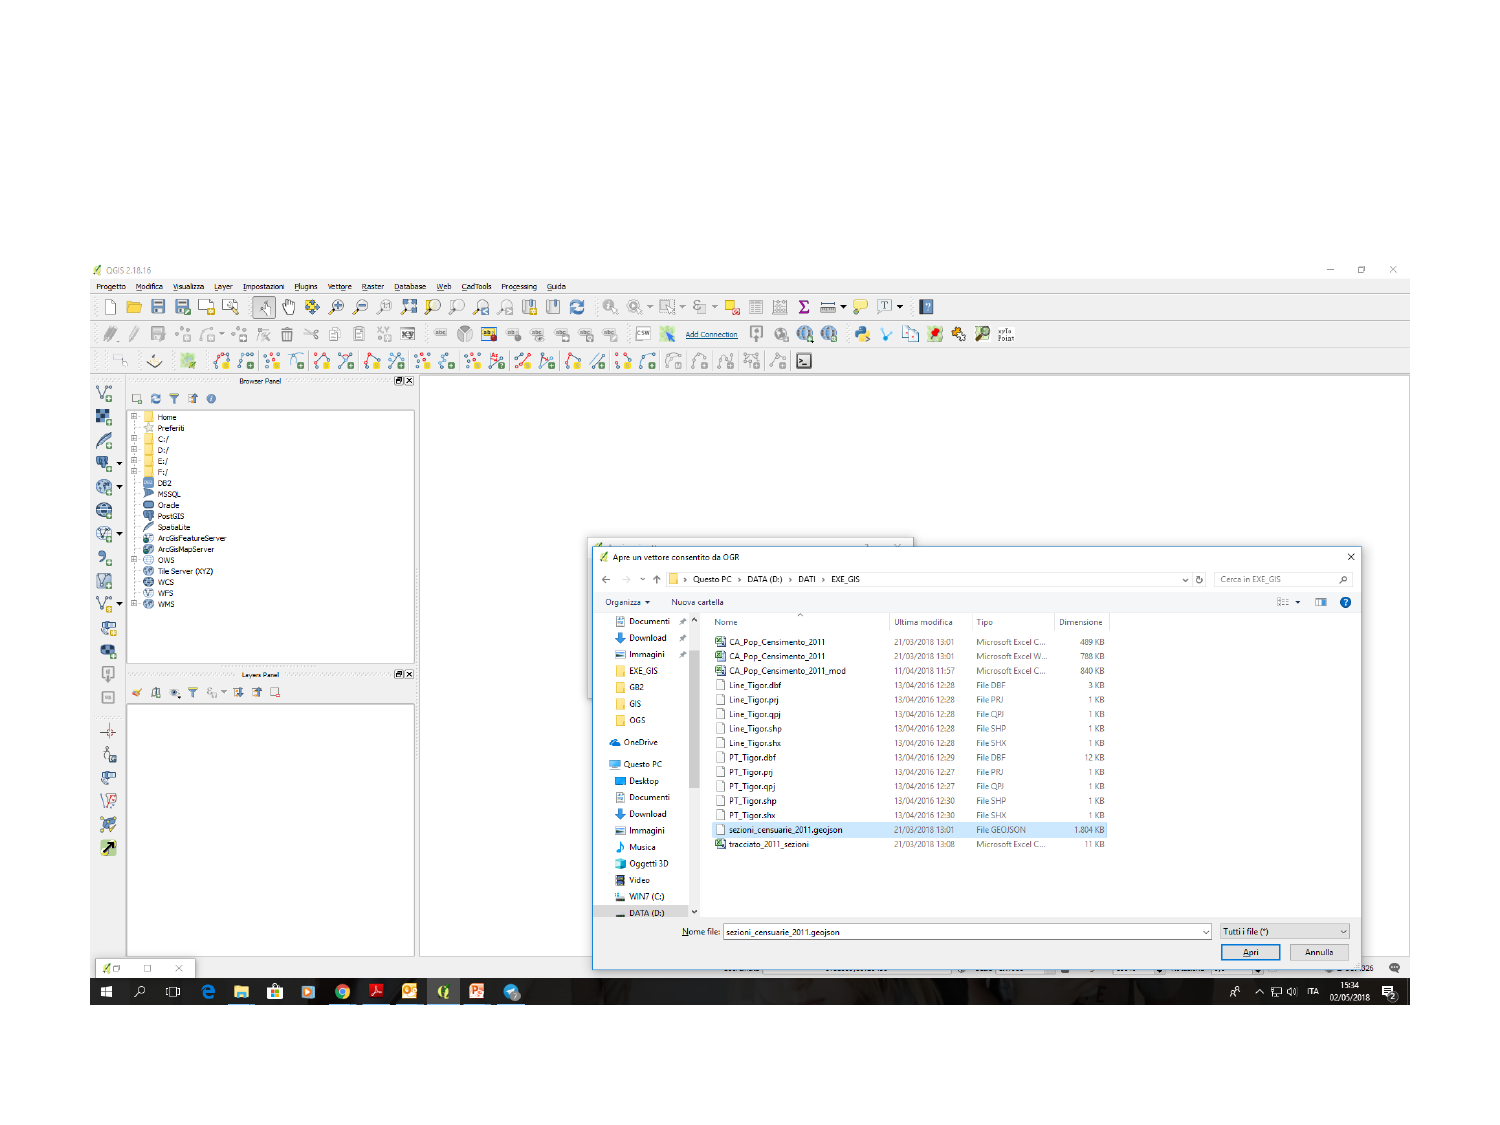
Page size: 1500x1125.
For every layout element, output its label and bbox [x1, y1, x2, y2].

list [89, 262, 1411, 1006]
